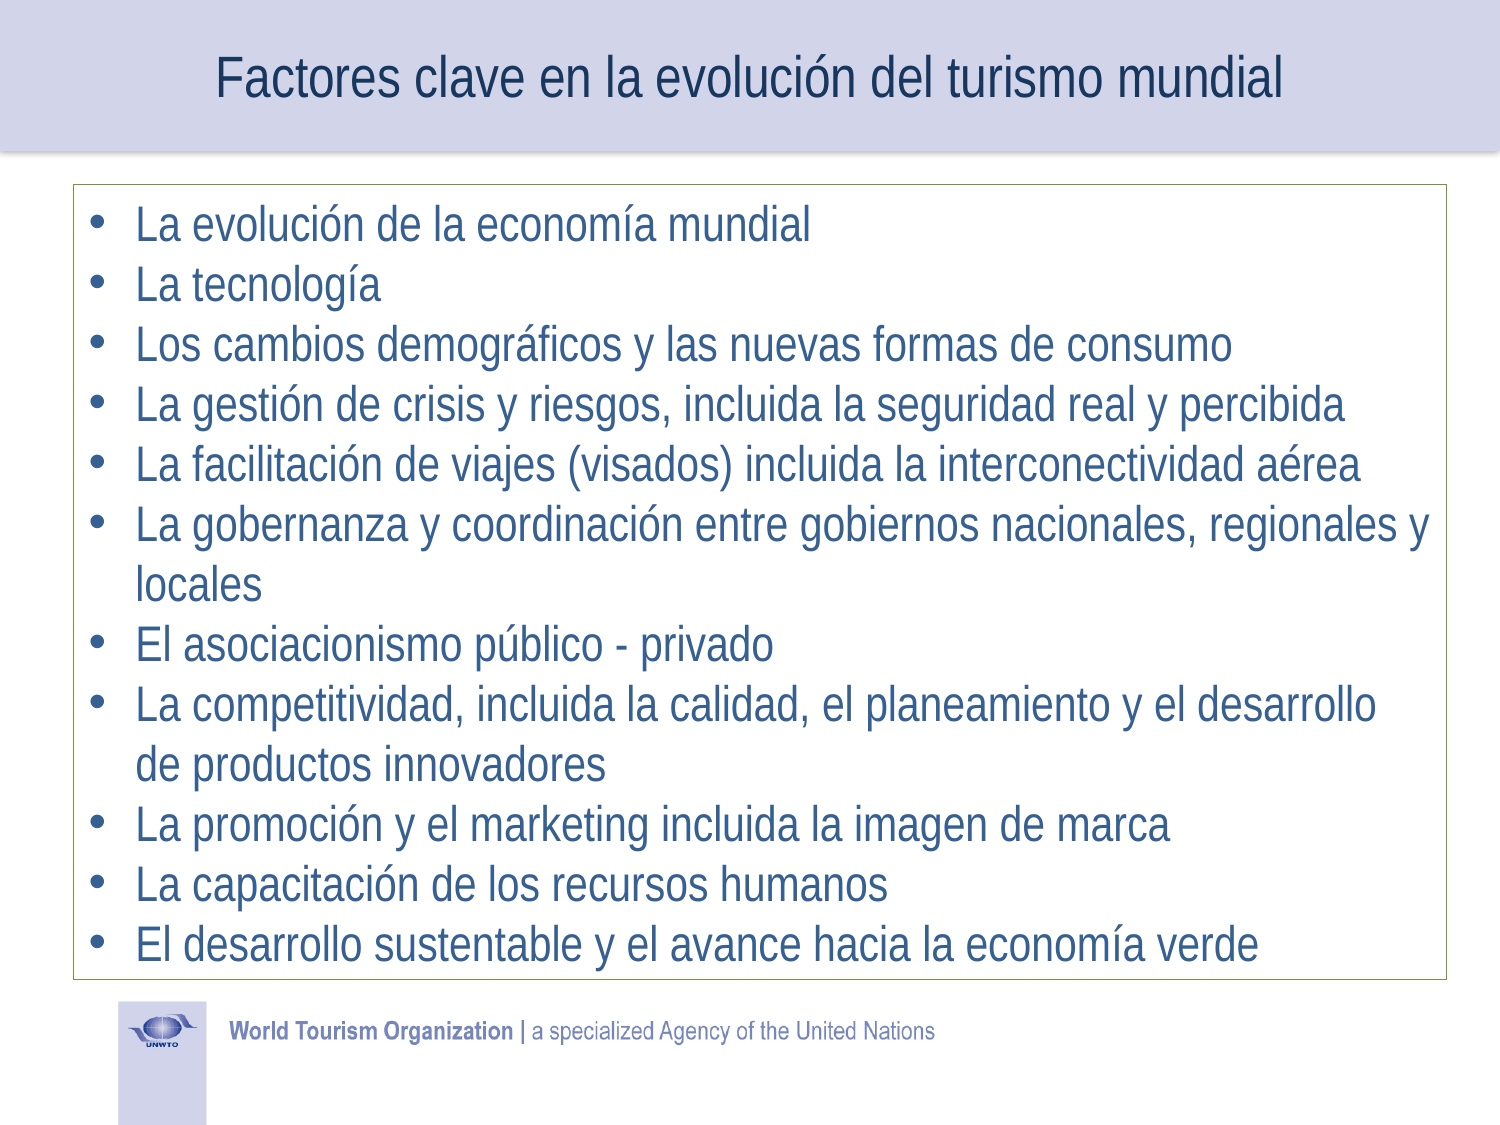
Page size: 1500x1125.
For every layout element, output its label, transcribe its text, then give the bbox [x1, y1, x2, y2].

text_box Factores clave en la evolución del turismo mundial [0, 31, 1500, 117]
text_box La evolución de la economía mundial La tecnología Los cambios demográficos y las nuevas formas de consumo La gestión de crisis y riesgos, incluida la seguridad real y percibida La facilitación de viajes (visados) incluida la interconectividad aérea La gobernanza y coordinación entre gobiernos nacionales, regionales y locales El asociacionismo público - privado La competitividad, incluida la calidad, el planeamiento y el desarrollo de productos innovadores La promoción y el marketing incluida la imagen de marca La capacitación de los recursos humanos El desarrollo sustentable y el avance hacia la economía verde [73, 184, 1447, 980]
picture [0, 152, 1500, 1125]
